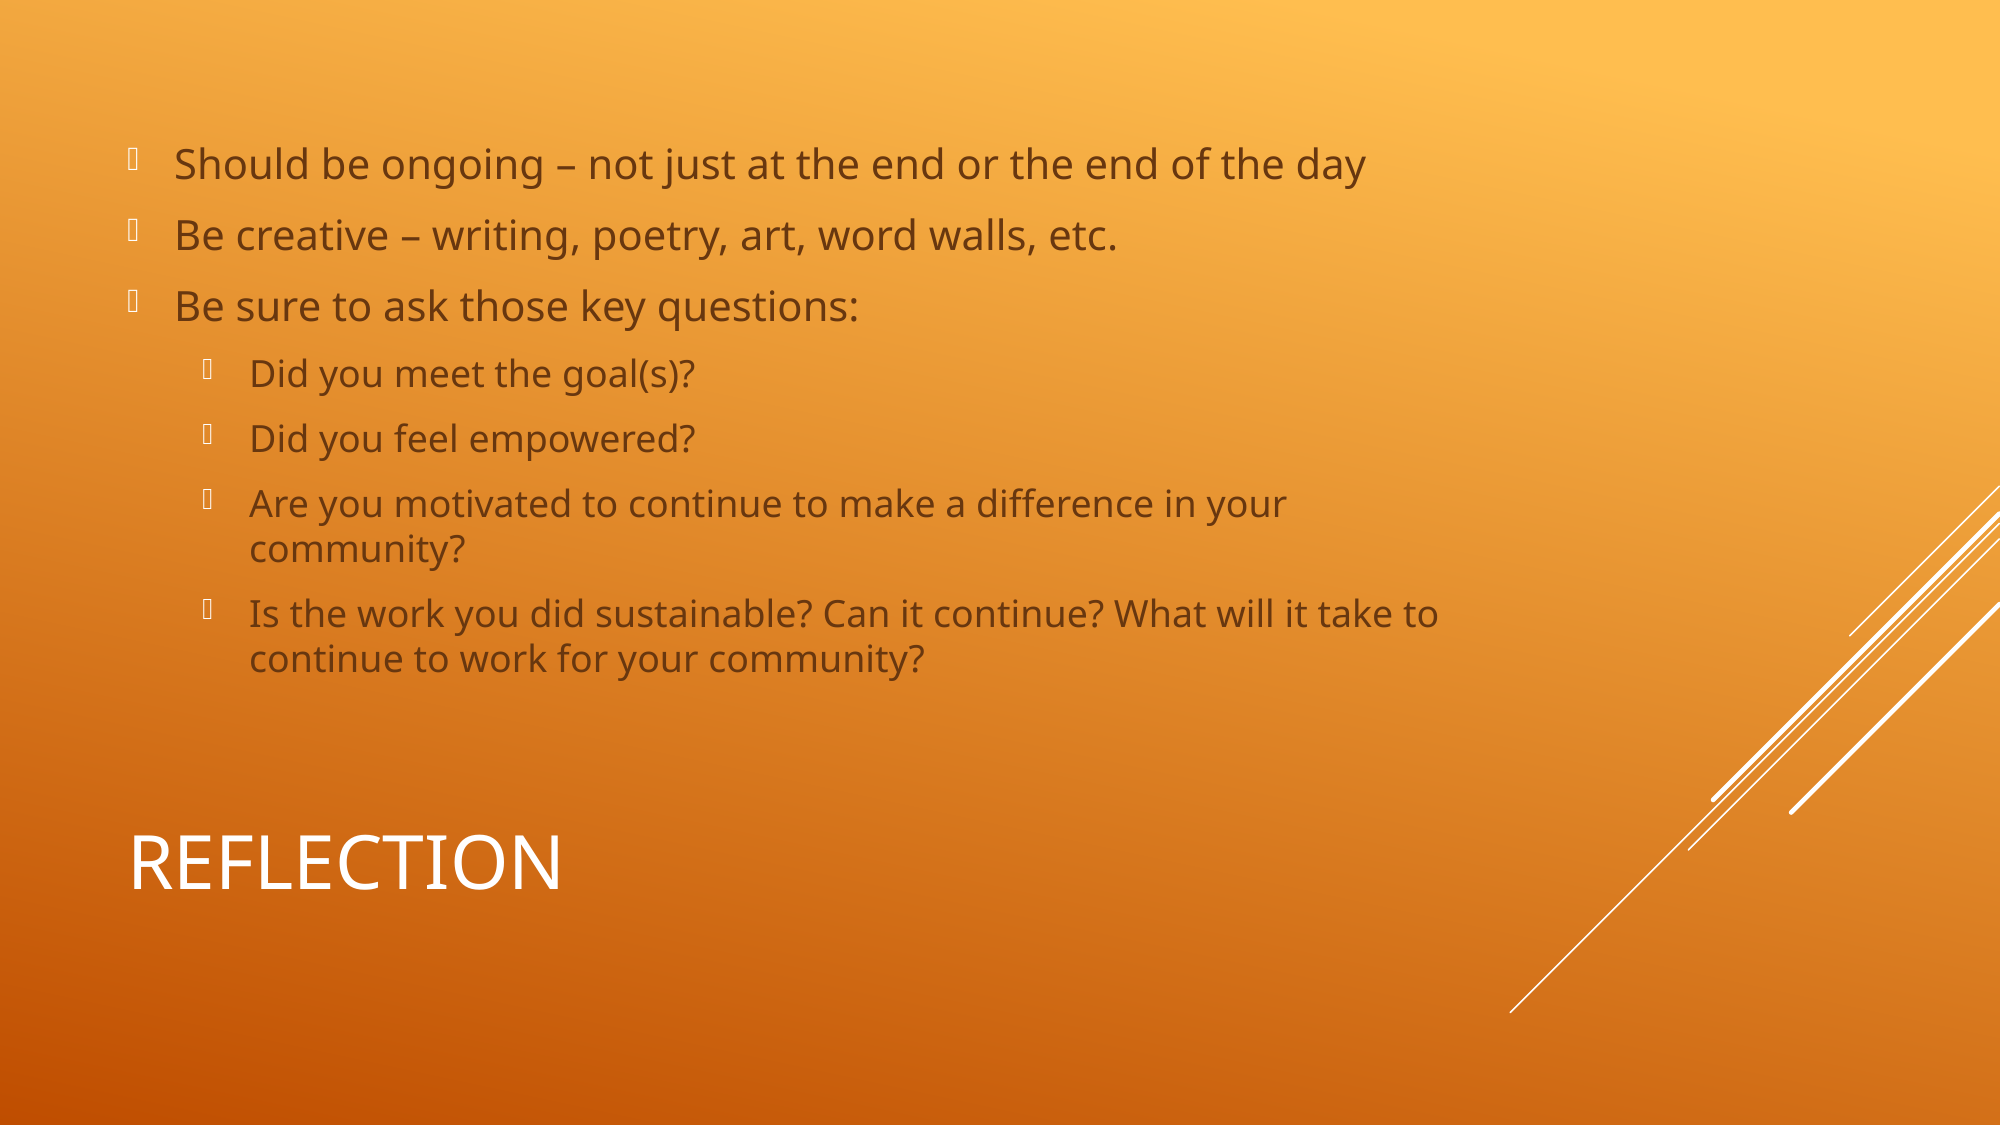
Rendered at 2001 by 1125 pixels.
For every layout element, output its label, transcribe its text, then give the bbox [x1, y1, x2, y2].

list Should be ongoing – not just at the end or the end of the day Be creative – writing, poetry, art, word walls, etc. Be sure to ask those key questions: Did you meet the goal(s)? Did you feel empowered? Are you motivated to continue to make a difference in your community? Is the work you did sustainable? Can it continue? What will it take to continue to work for your community? [112, 112, 1513, 706]
title reflection [112, 736, 1513, 984]
